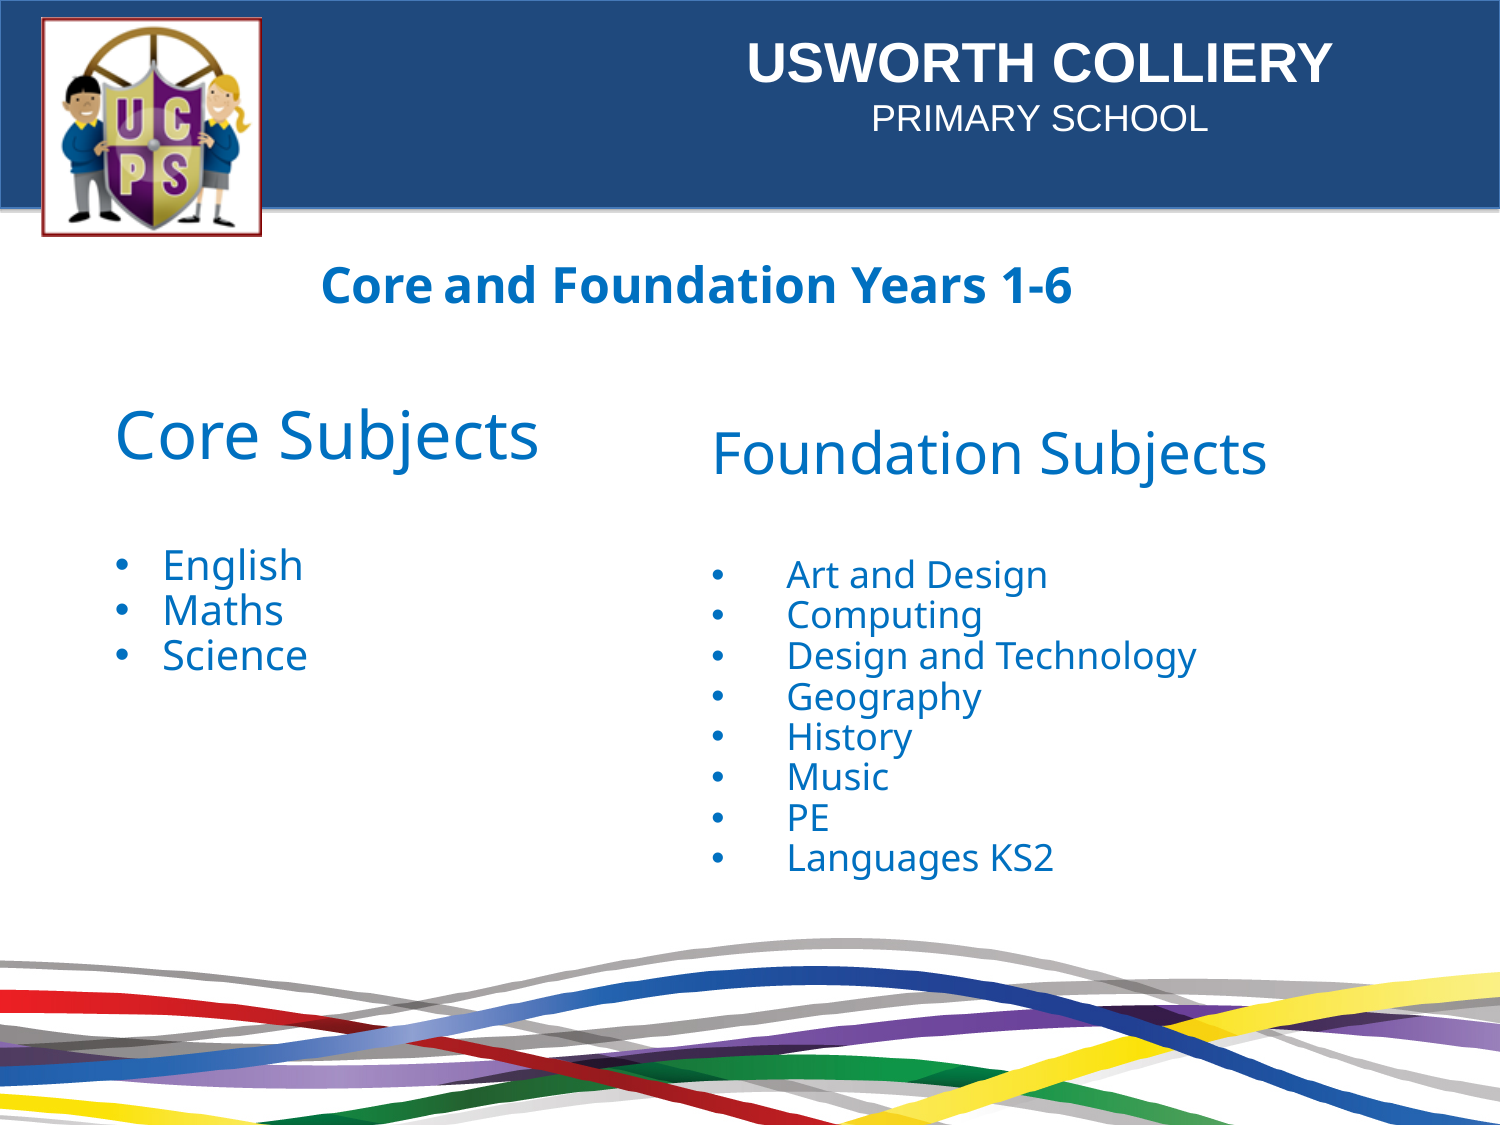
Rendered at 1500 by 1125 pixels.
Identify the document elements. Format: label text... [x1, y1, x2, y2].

picture [0, 916, 1500, 1125]
picture [41, 17, 262, 237]
text_box Core and Foundation Years 1-6 [242, 245, 1152, 321]
text_box Core Subjects English Maths Science [100, 385, 750, 732]
text_box USWORTH COLLIERY PRIMARY SCHOOL [667, 17, 1413, 191]
text_box [0, 0, 1500, 208]
text_box Foundation Subjects Art and Design Computing Design and Technology Geography History Music PE Languages KS2 [696, 408, 1447, 915]
